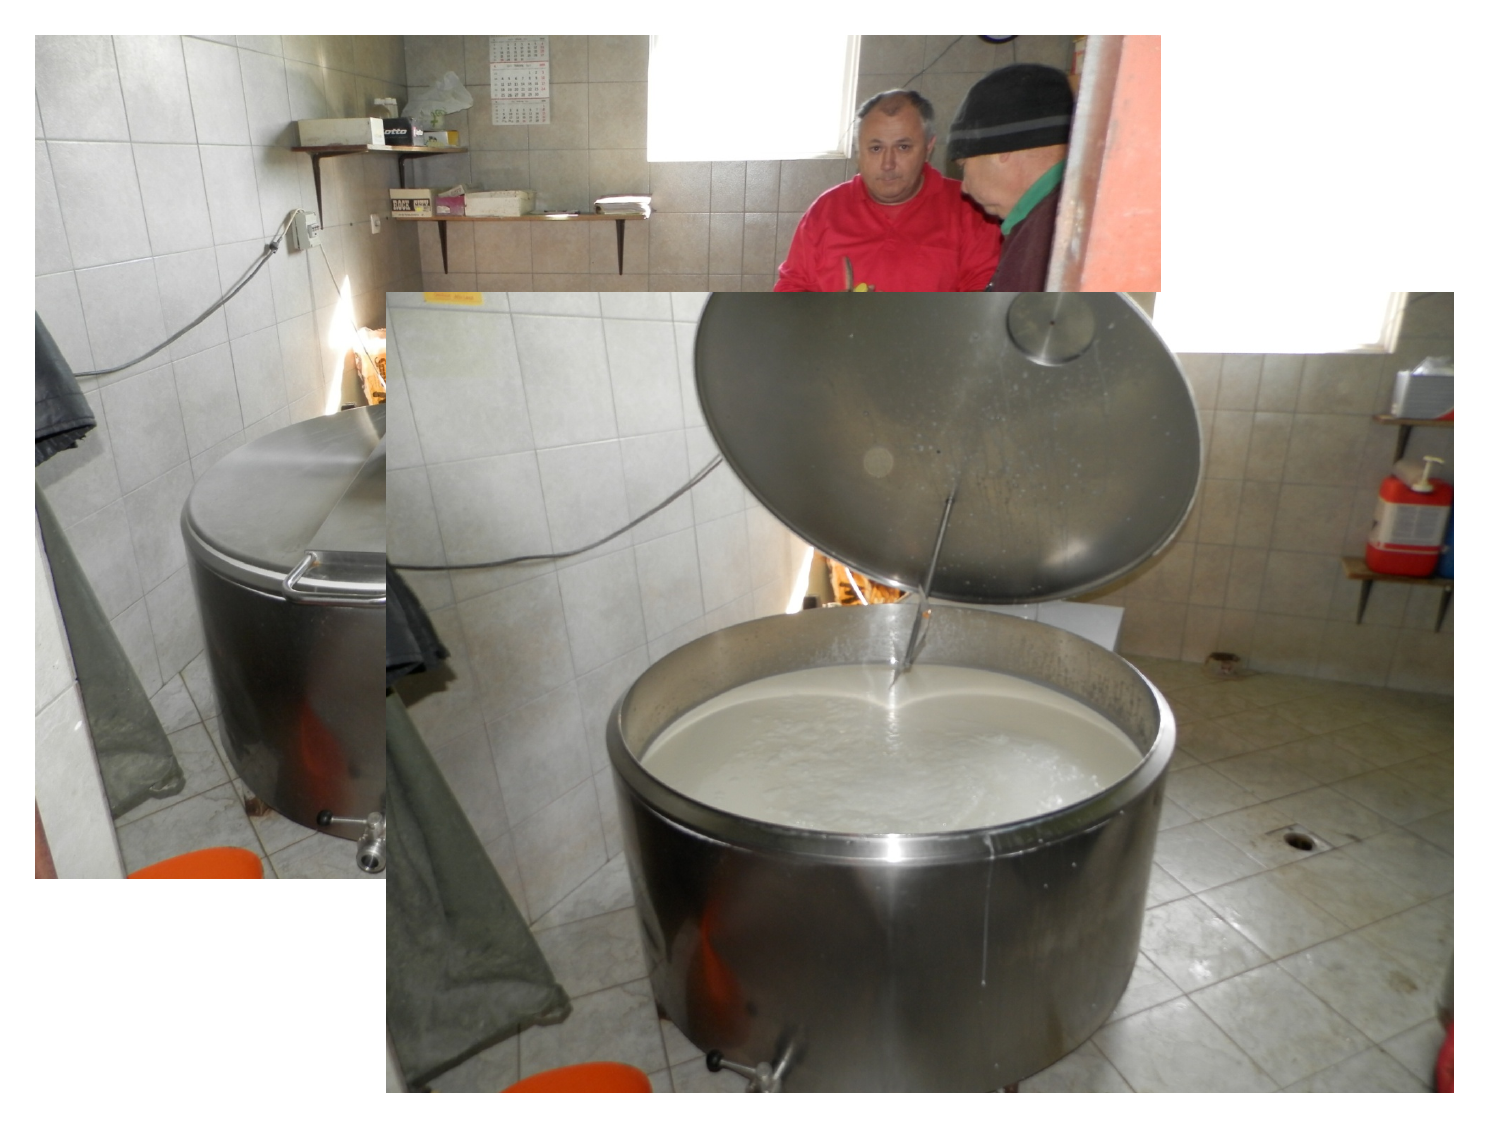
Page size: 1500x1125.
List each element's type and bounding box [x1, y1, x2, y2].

picture [34, 34, 1454, 1093]
